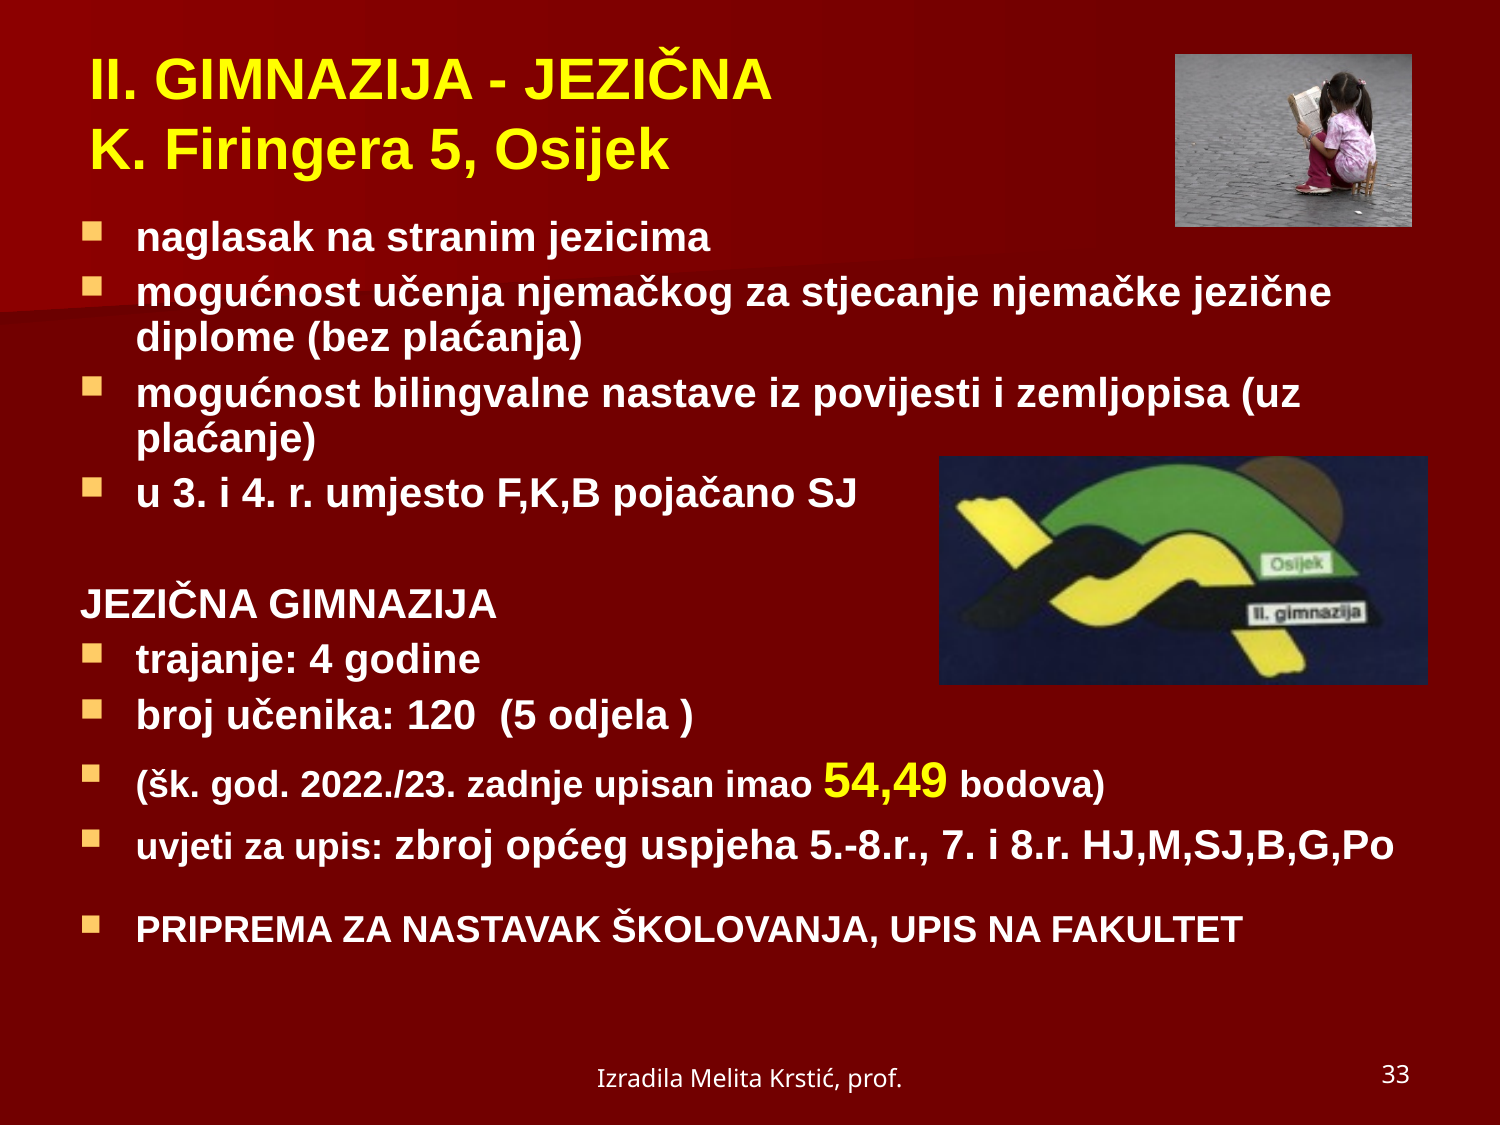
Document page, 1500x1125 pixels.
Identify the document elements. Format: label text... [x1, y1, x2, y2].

text_box naglasak na stranim jezicima mogućnost učenja njemačkog za stjecanje njemačke jezične diplome (bez plaćanja) mogućnost bilingvalne nastave iz povijesti i zemljopisa (uz plaćanje) u 3. i 4. r. umjesto F,K,B pojačano SJ JEZIČNA GIMNAZIJA trajanje: 4 godine broj učenika: 120 (5 odjela ) (šk. god. 2022./23. zadnje upisan imao 54,49 bodova) uvjeti za upis: zbroj općeg uspjeha 5.-8.r., 7. i 8.r. HJ,M,SJ,B,G,Po PRIPREMA ZA NASTAVAK ŠKOLOVANJA, UPIS NA FAKULTET [64, 207, 1447, 1012]
text_box 33 [1074, 1024, 1425, 1100]
text_box II. GIMNAZIJA - JEZIČNA K. Firingera 5, Osijek [74, 45, 1425, 207]
picture [939, 456, 1428, 685]
picture [1175, 54, 1412, 227]
text_box Izradila Melita Krstić, prof. [512, 1024, 988, 1100]
